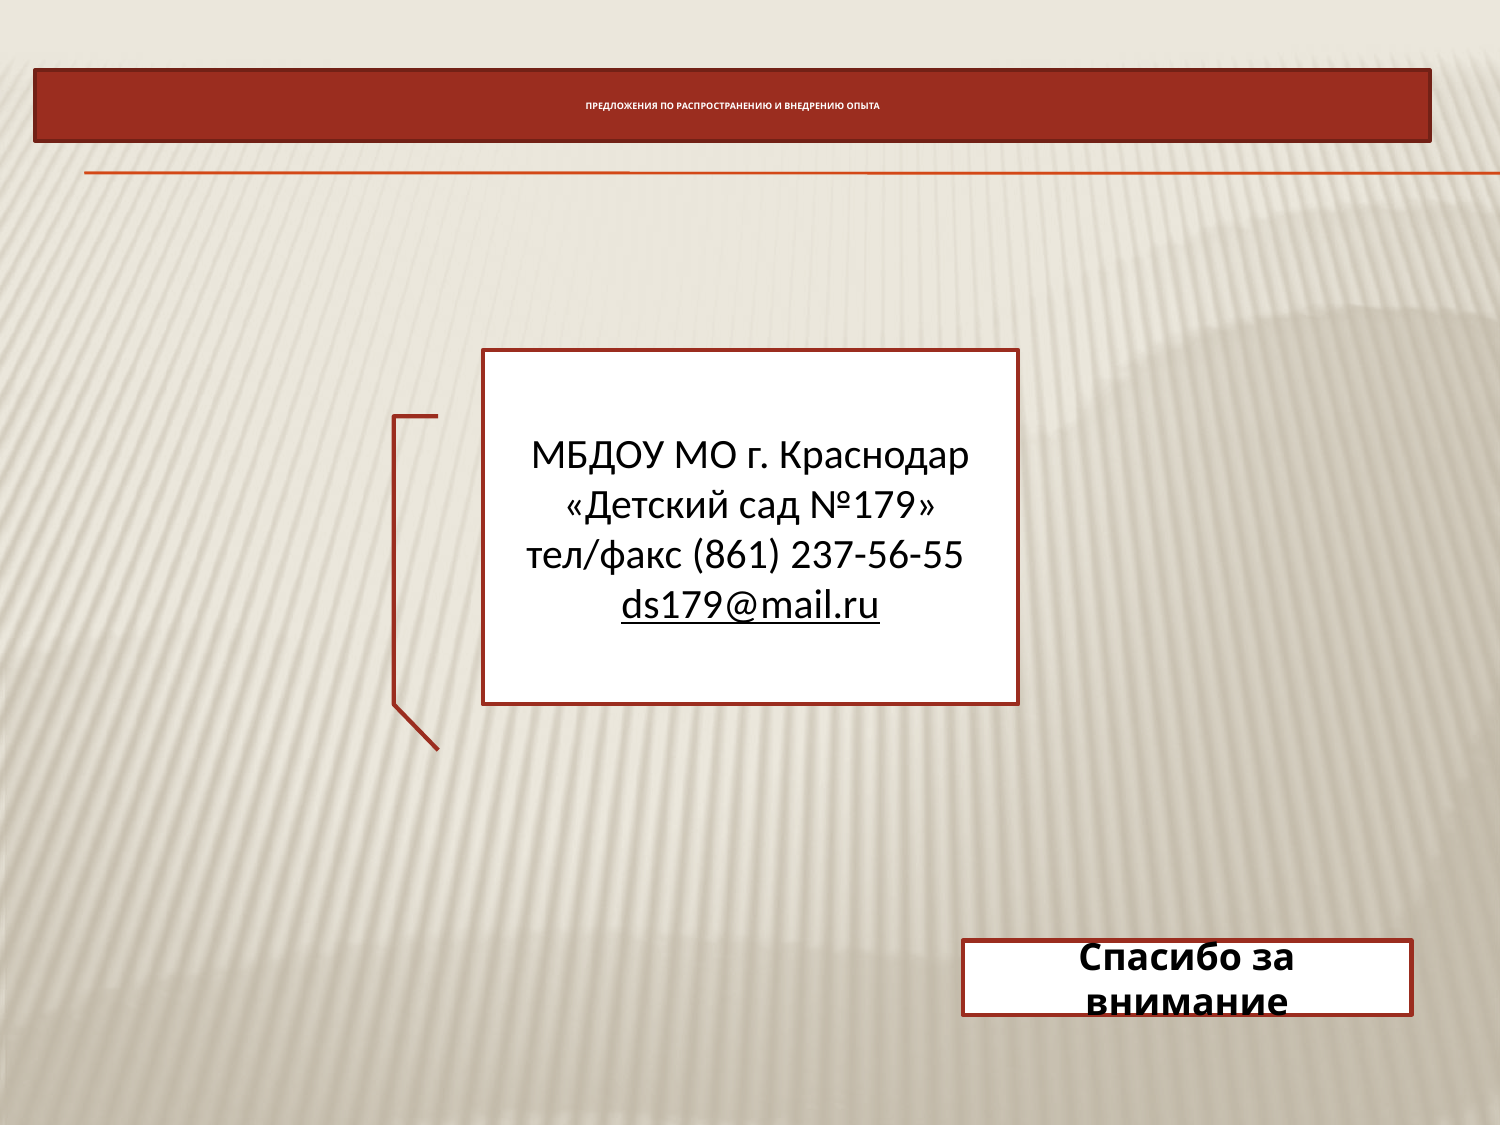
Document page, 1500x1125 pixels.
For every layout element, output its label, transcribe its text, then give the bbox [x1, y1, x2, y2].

title Предложения по распространению и внедрению опыта [33, 68, 1432, 143]
text_box Спасибо за внимание [961, 938, 1414, 1017]
text_box МБДОУ МО г. Краснодар «Детский сад №179» тел/факс (861) 237-56-55 ds179@mail.ru [391, 414, 440, 752]
text_box МБДОУ МО г. Краснодар «Детский сад №179» тел/факс (861) 237-56-55 ds179@mail.ru [481, 348, 1020, 706]
